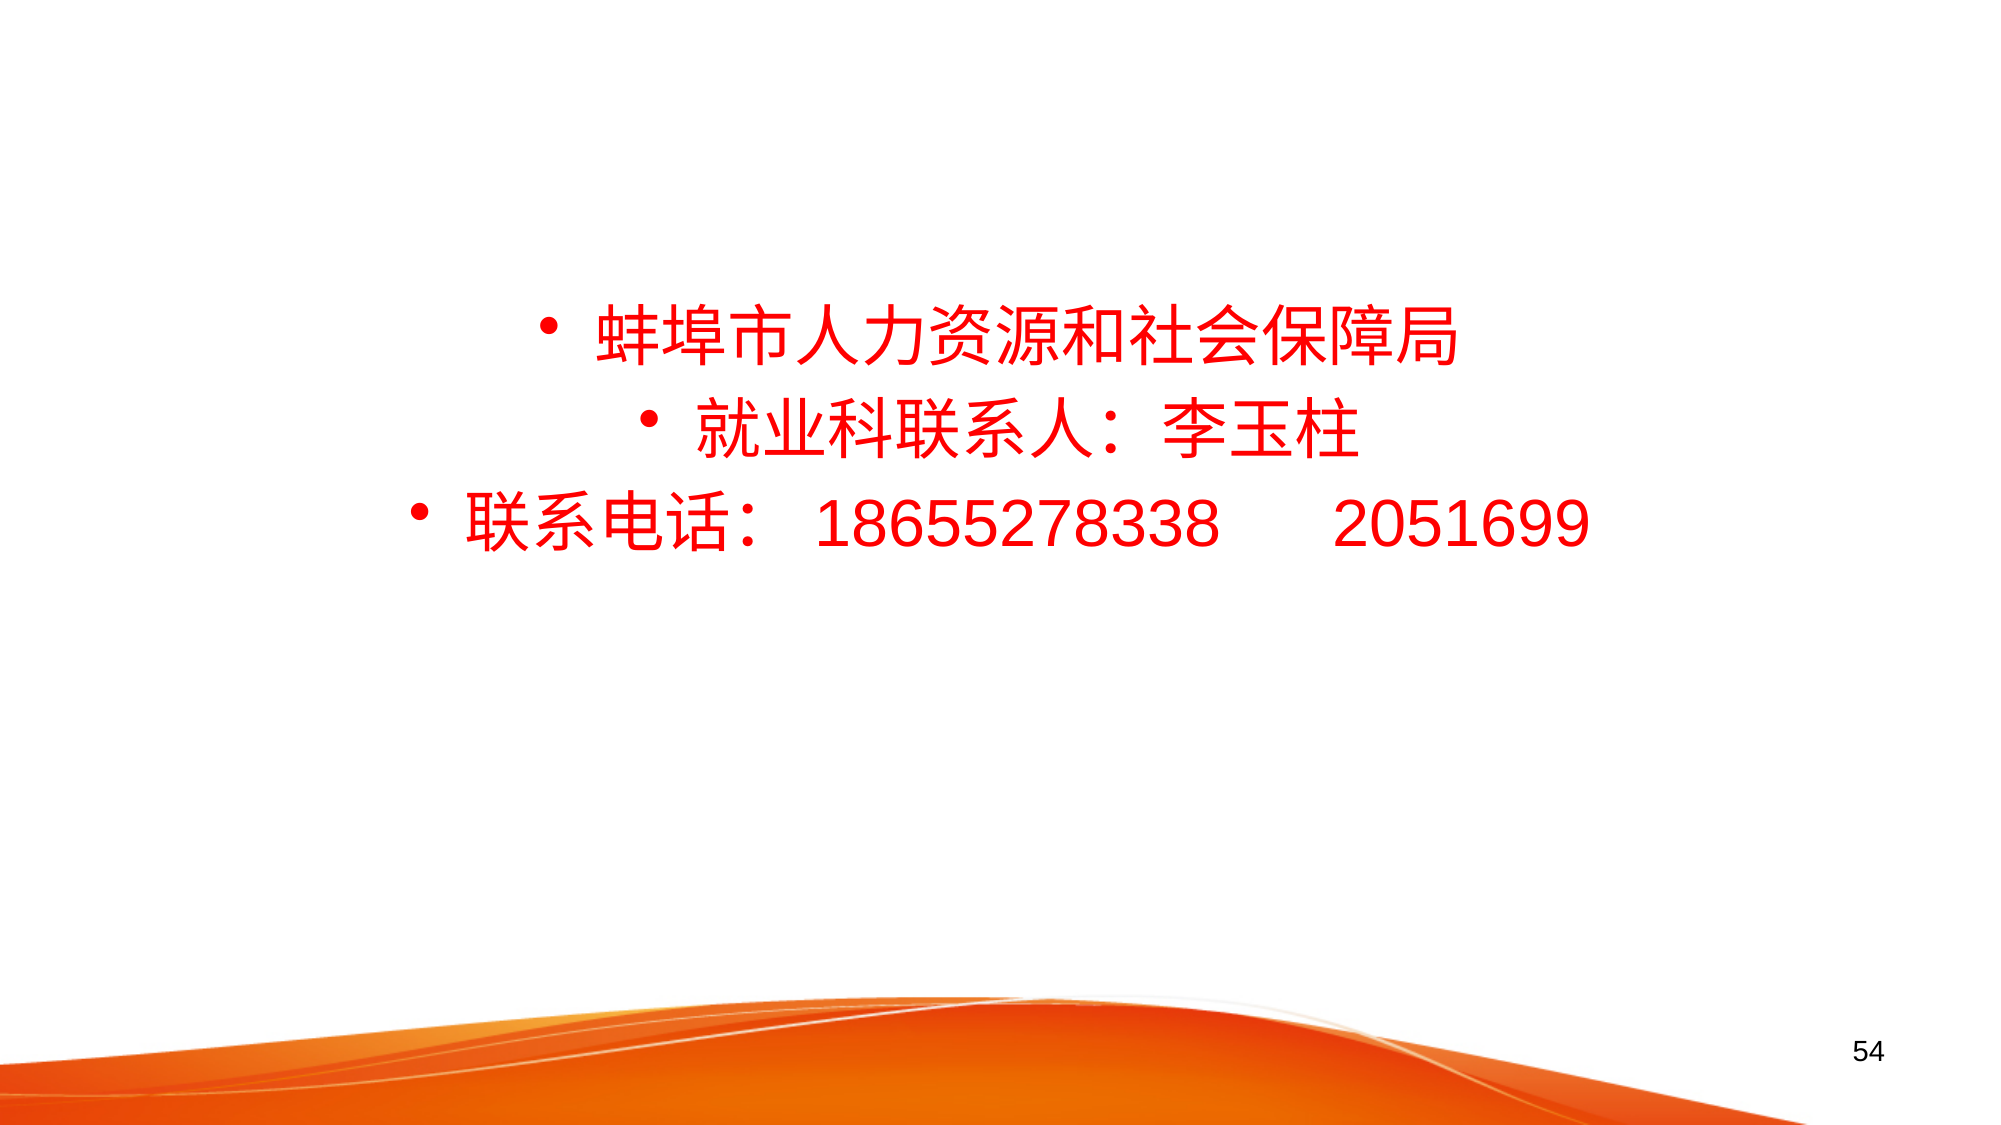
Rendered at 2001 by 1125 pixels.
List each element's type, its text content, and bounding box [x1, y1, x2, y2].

picture [0, 0, 2000, 1125]
slide_number 54 [1433, 1024, 1901, 1103]
list 蚌埠市人力资源和社会保障局 就业科联系人：李玉柱 联系电话：18655278338 2051699 [99, 192, 1901, 1006]
